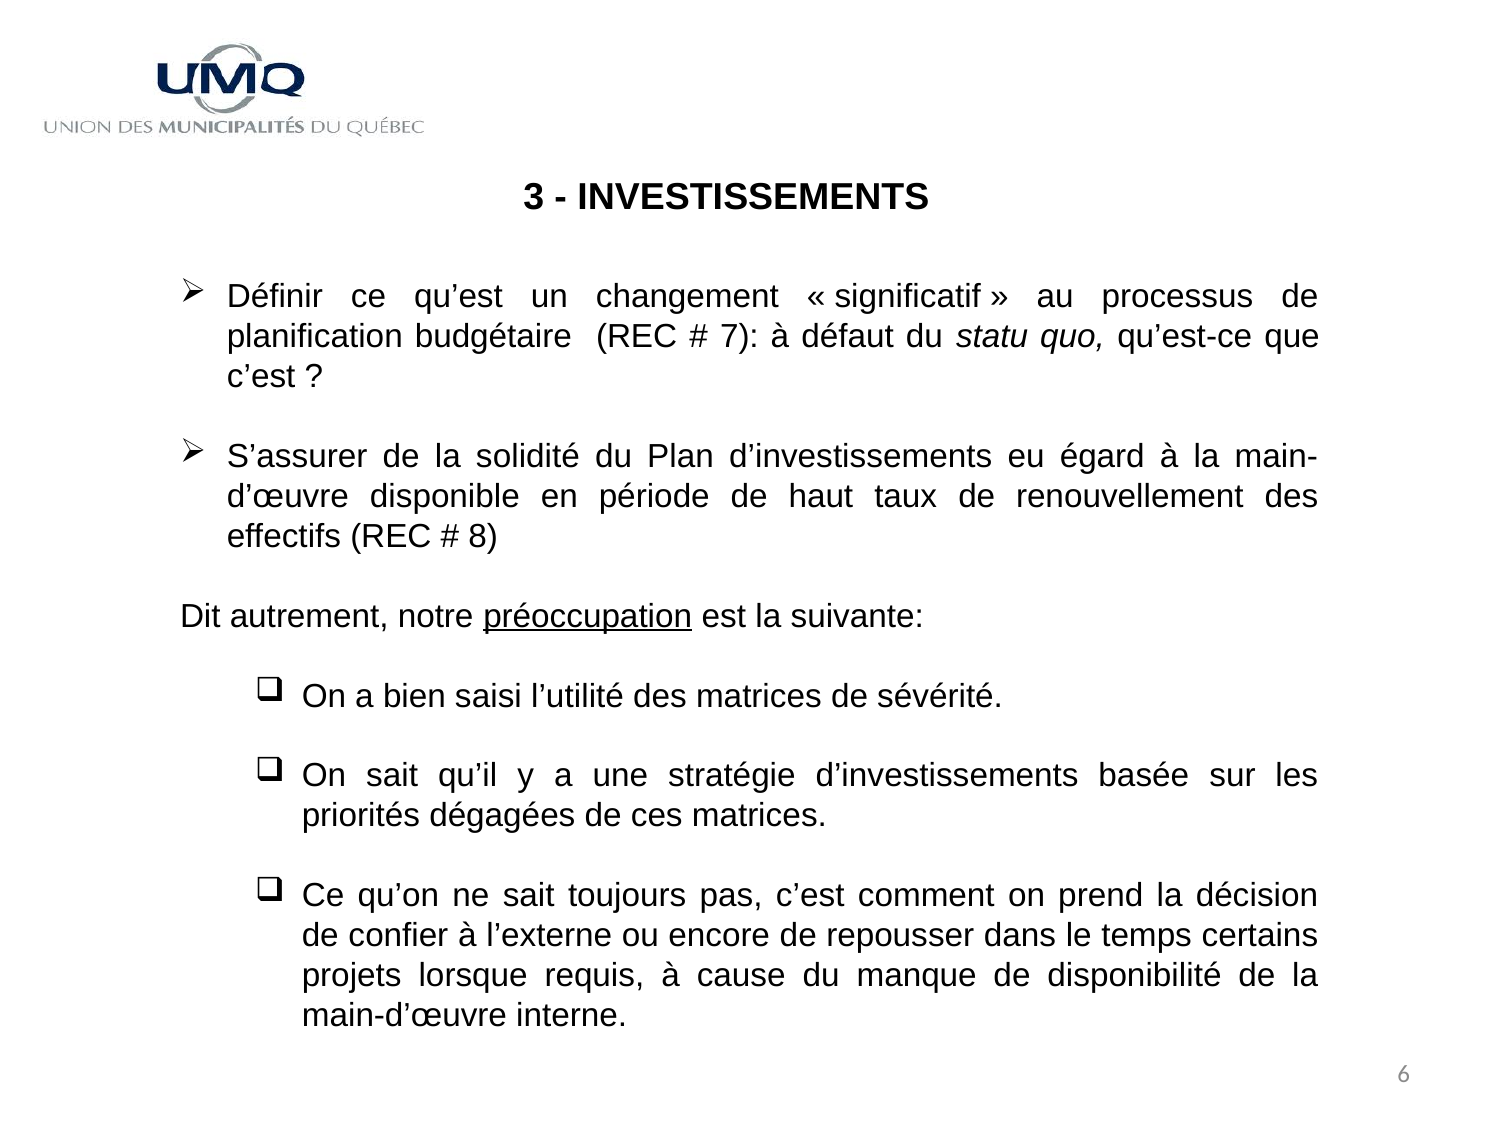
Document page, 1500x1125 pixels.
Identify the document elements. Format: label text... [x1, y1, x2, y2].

text_box Définir ce qu’est un changement « significatif » au processus de planification budgétaire (REC # 7): à défaut du statu quo, qu’est-ce que c’est ? S’assurer de la solidité du Plan d’investissements eu égard à la main-d’œuvre disponible en période de haut taux de renouvellement des effectifs (REC # 8) Dit autrement, notre préoccupation est la suivante: On a bien saisi l’utilité des matrices de sévérité. On sait qu’il y a une stratégie d’investissements basée sur les priorités dégagées de ces matrices. Ce qu’on ne sait toujours pas, c’est comment on prend la décision de confier à l’externe ou encore de repousser dans le temps certains projets lorsque requis, à cause du manque de disponibilité de la main-d’œuvre interne. [165, 267, 1335, 1041]
picture [40, 38, 428, 138]
text_box 3 - INVESTISSEMENTS [118, 164, 1335, 225]
slide_number 6 [1074, 1042, 1425, 1103]
